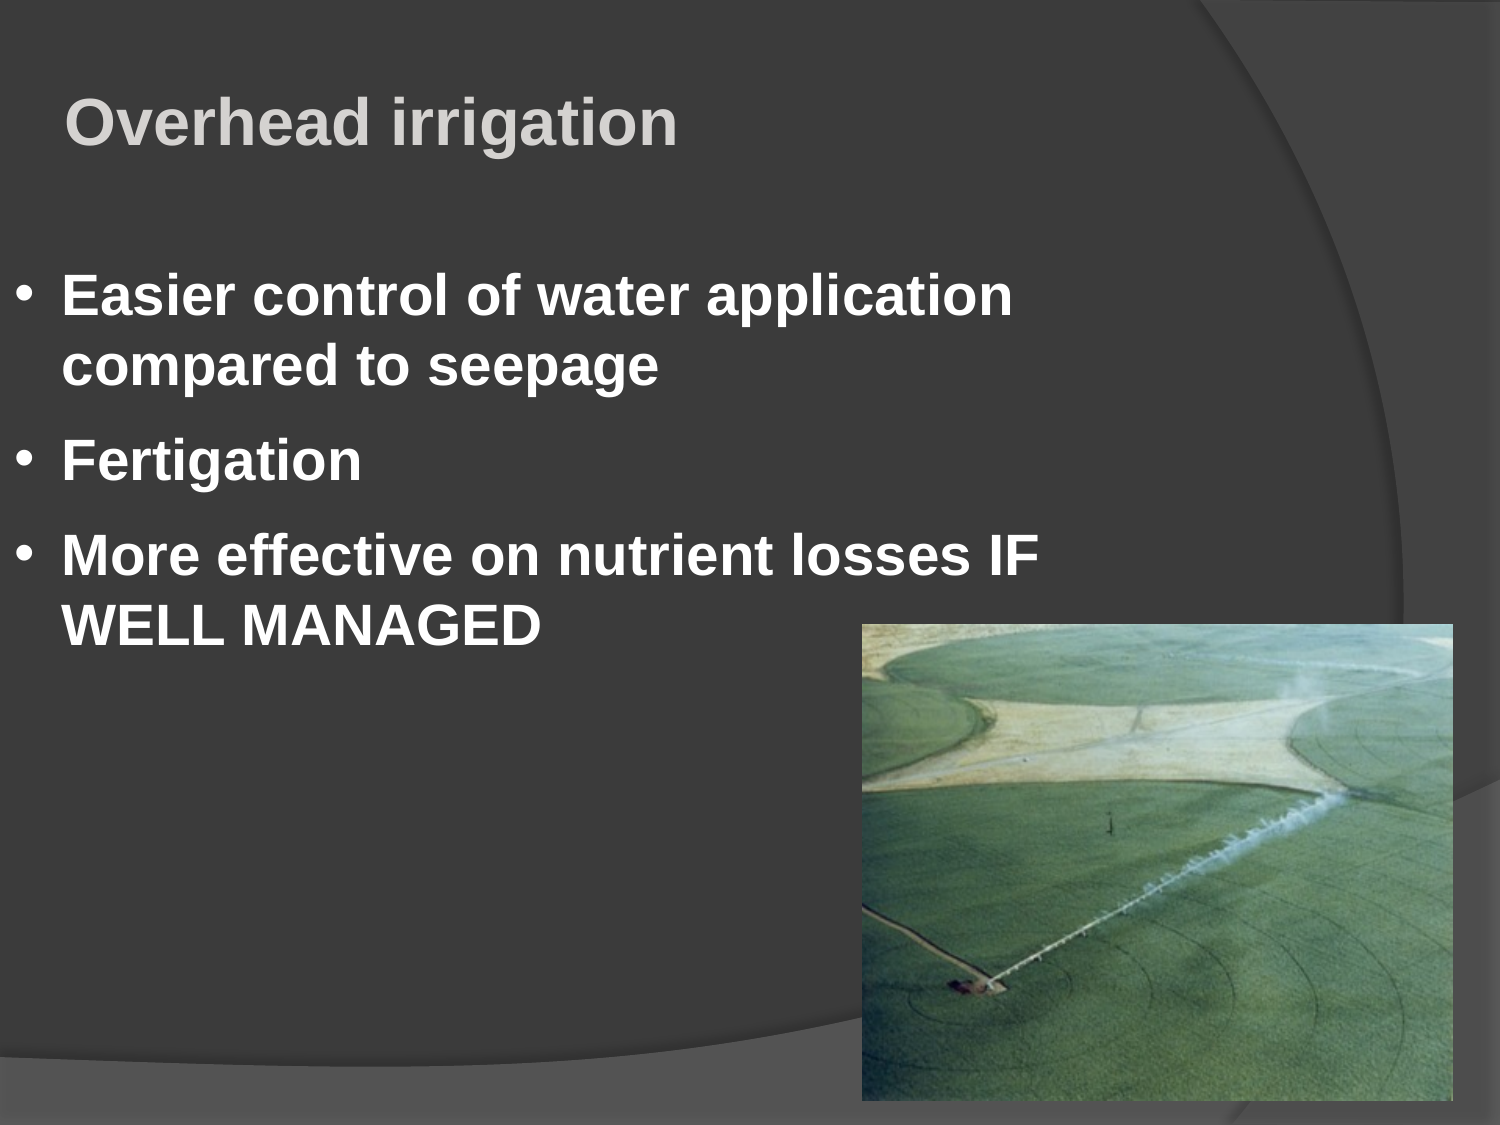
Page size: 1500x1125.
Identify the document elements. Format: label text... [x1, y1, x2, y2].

picture [862, 624, 1453, 1101]
text_box Easier control of water application compared to seepage Fertigation More effective on nutrient losses IF WELL MANAGED [0, 249, 1213, 748]
text_box Overhead irrigation [50, 37, 825, 200]
